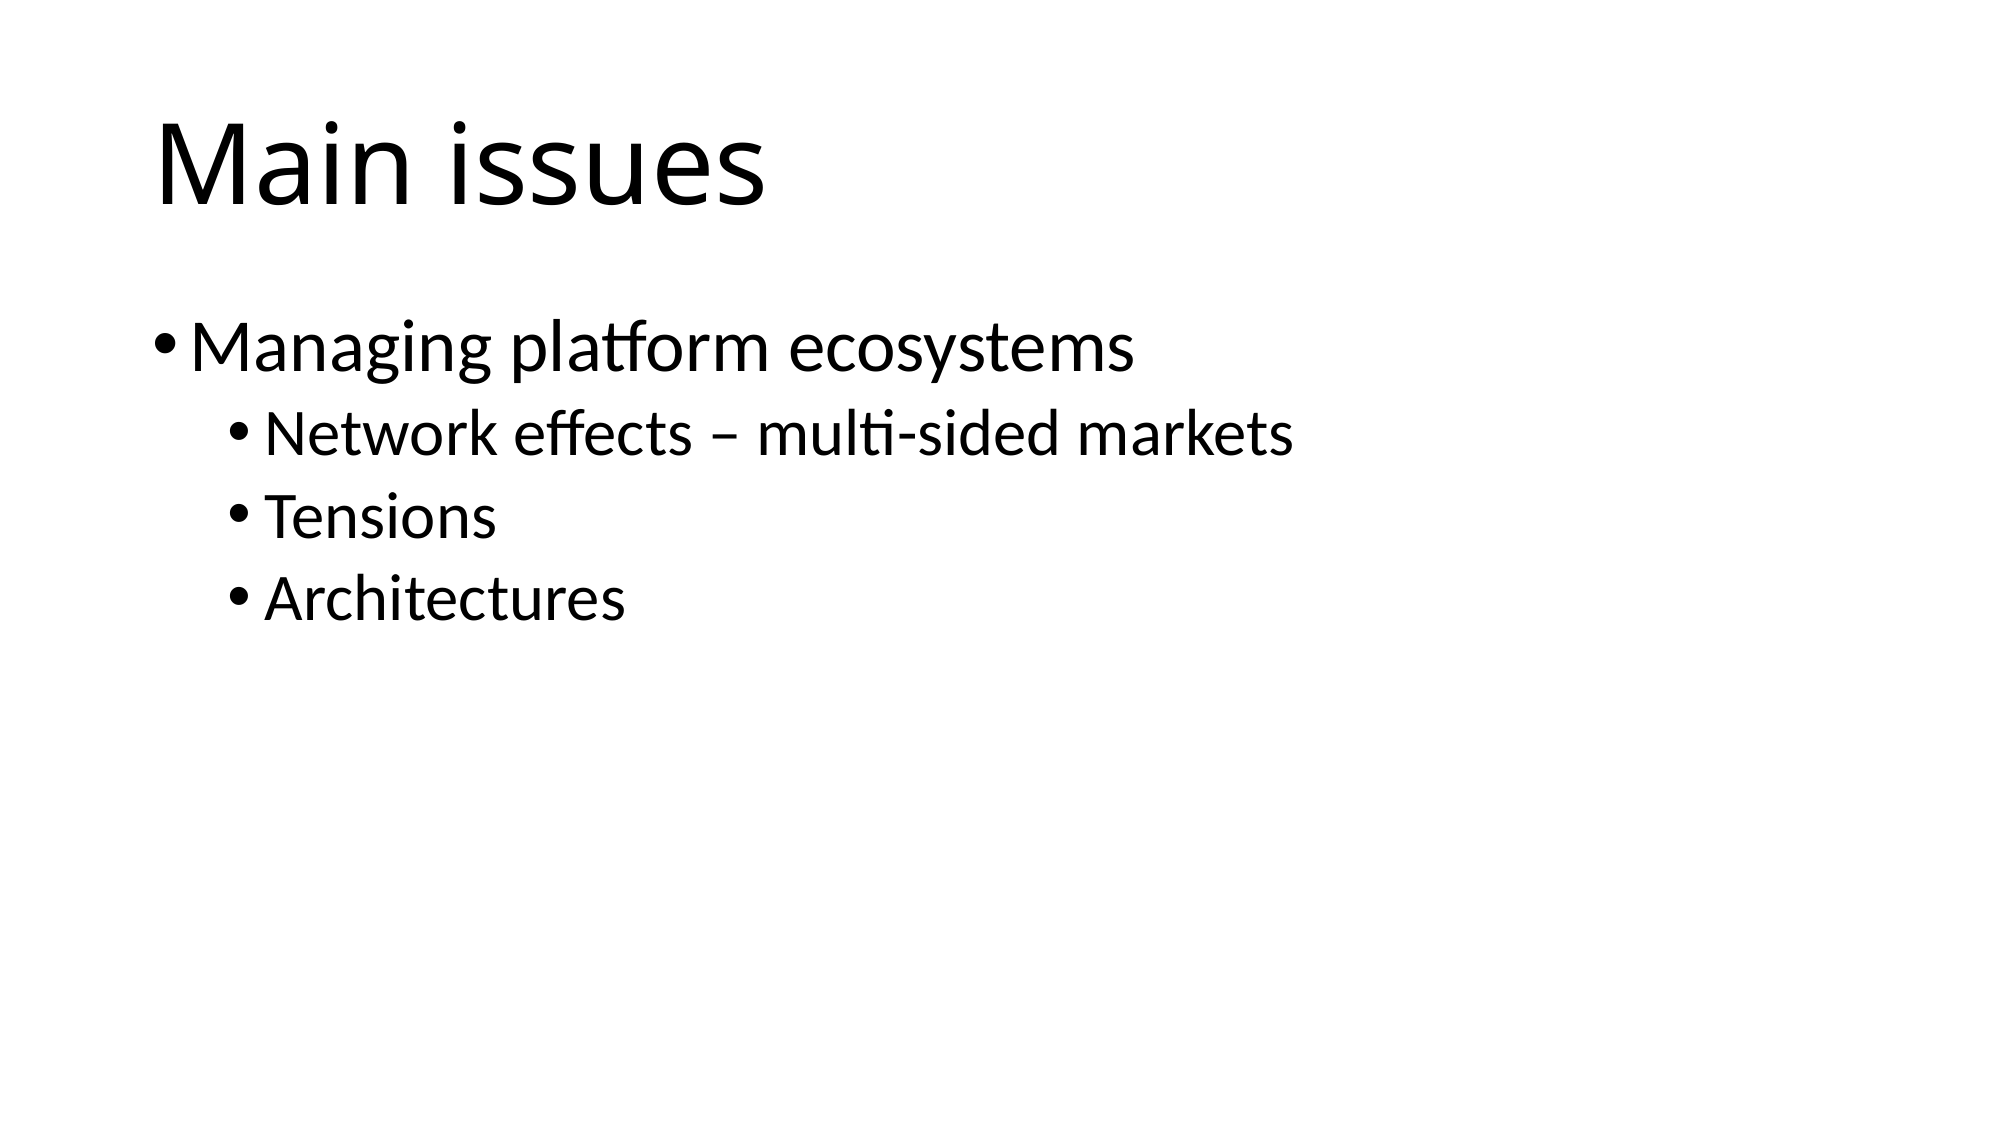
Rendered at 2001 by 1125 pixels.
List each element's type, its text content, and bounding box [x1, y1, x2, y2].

list Managing platform ecosystems Network effects – multi-sided markets Tensions Architectures [137, 299, 1863, 1014]
title Main issues [137, 59, 1863, 278]
